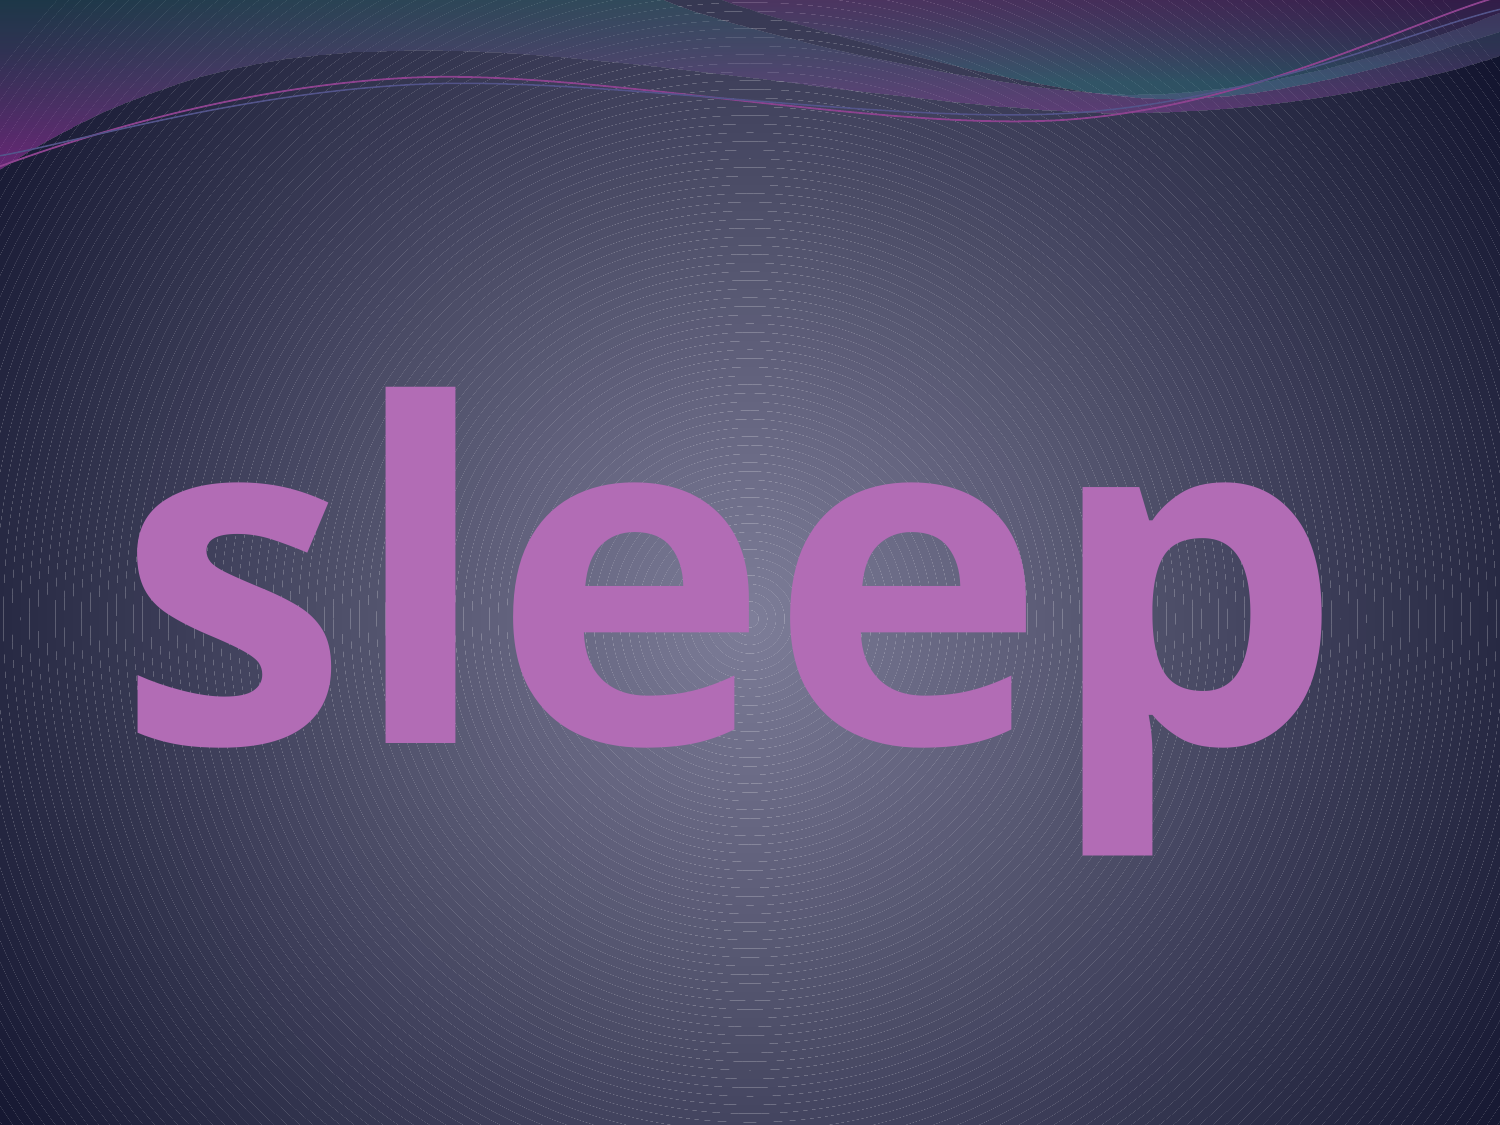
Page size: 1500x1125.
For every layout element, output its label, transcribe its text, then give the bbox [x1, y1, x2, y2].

title sleep [87, 224, 1376, 838]
